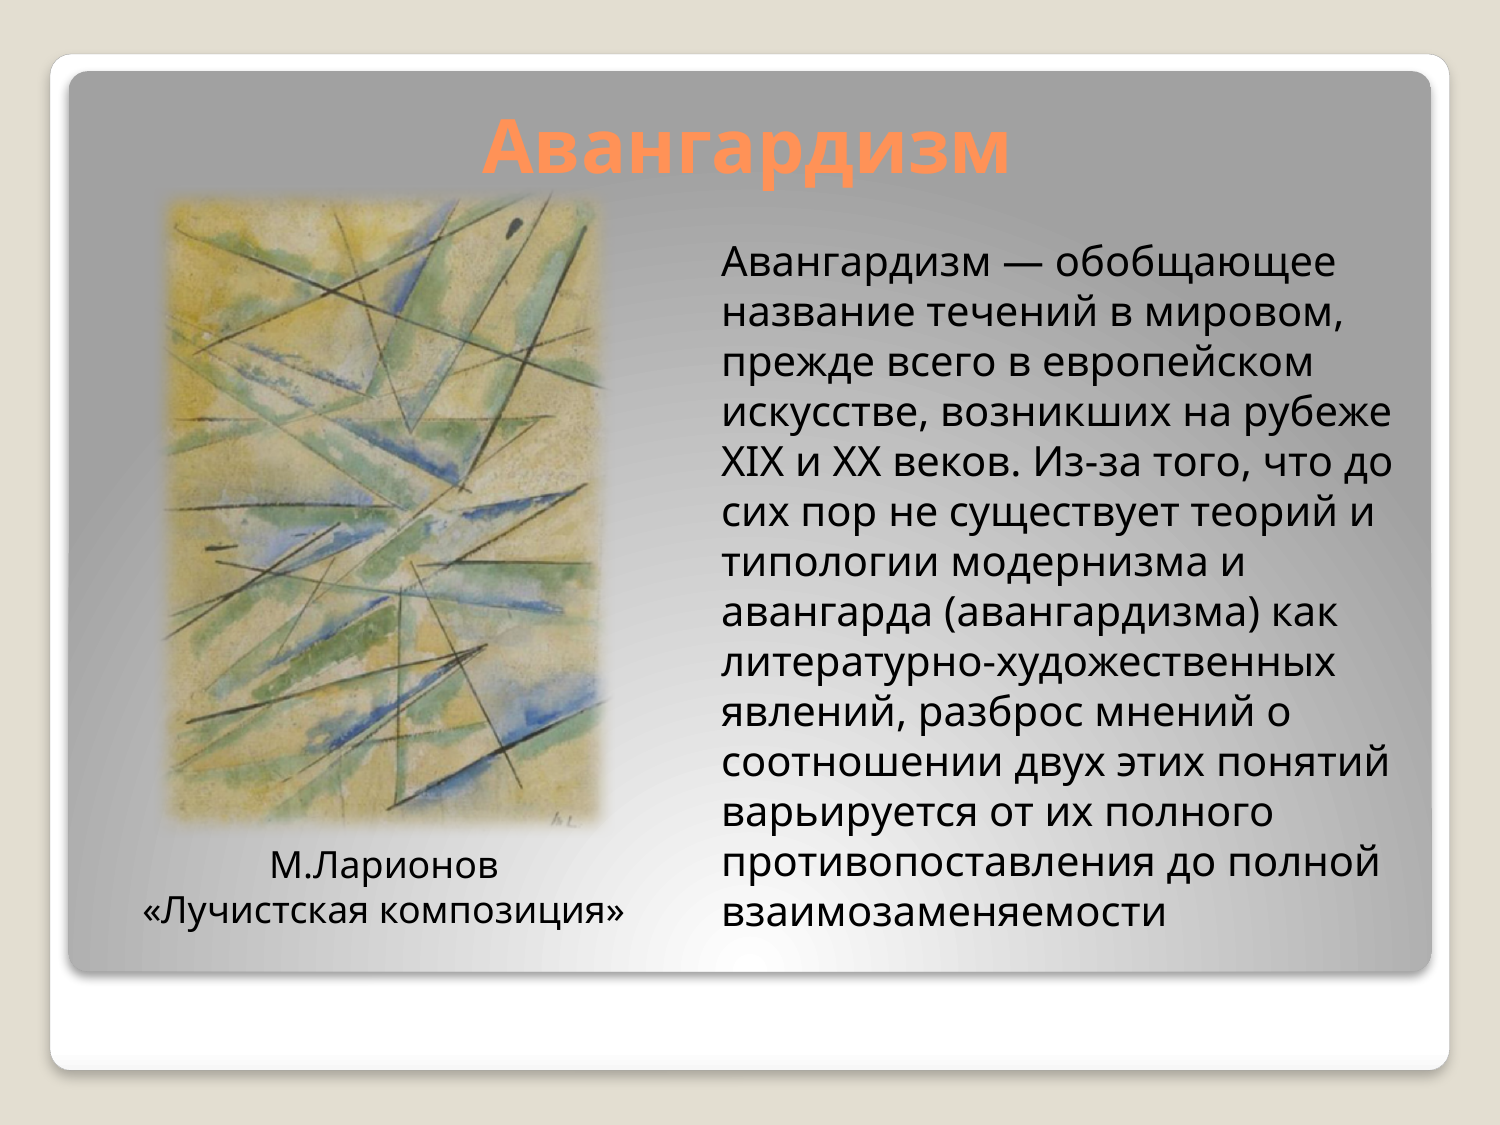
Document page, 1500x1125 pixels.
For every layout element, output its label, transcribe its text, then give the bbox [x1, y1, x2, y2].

title Авангардизм [76, 78, 1420, 197]
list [151, 183, 617, 840]
text_box М.Ларионов «Лучистская композиция» [88, 834, 680, 939]
list Авангардизм — обобщающее название течений в мировом, прежде всего в европейском искусстве, возникших на рубеже XIX и XX веков. Из-за того, что до сих пор не существует теорий и типологии модернизма и авангарда (авангардизма) как литературно-художественных явлений, разброс мнений о соотношении двух этих понятий варьируется от их полного противопоставления до полной взаимозаменяемости [690, 219, 1436, 1000]
